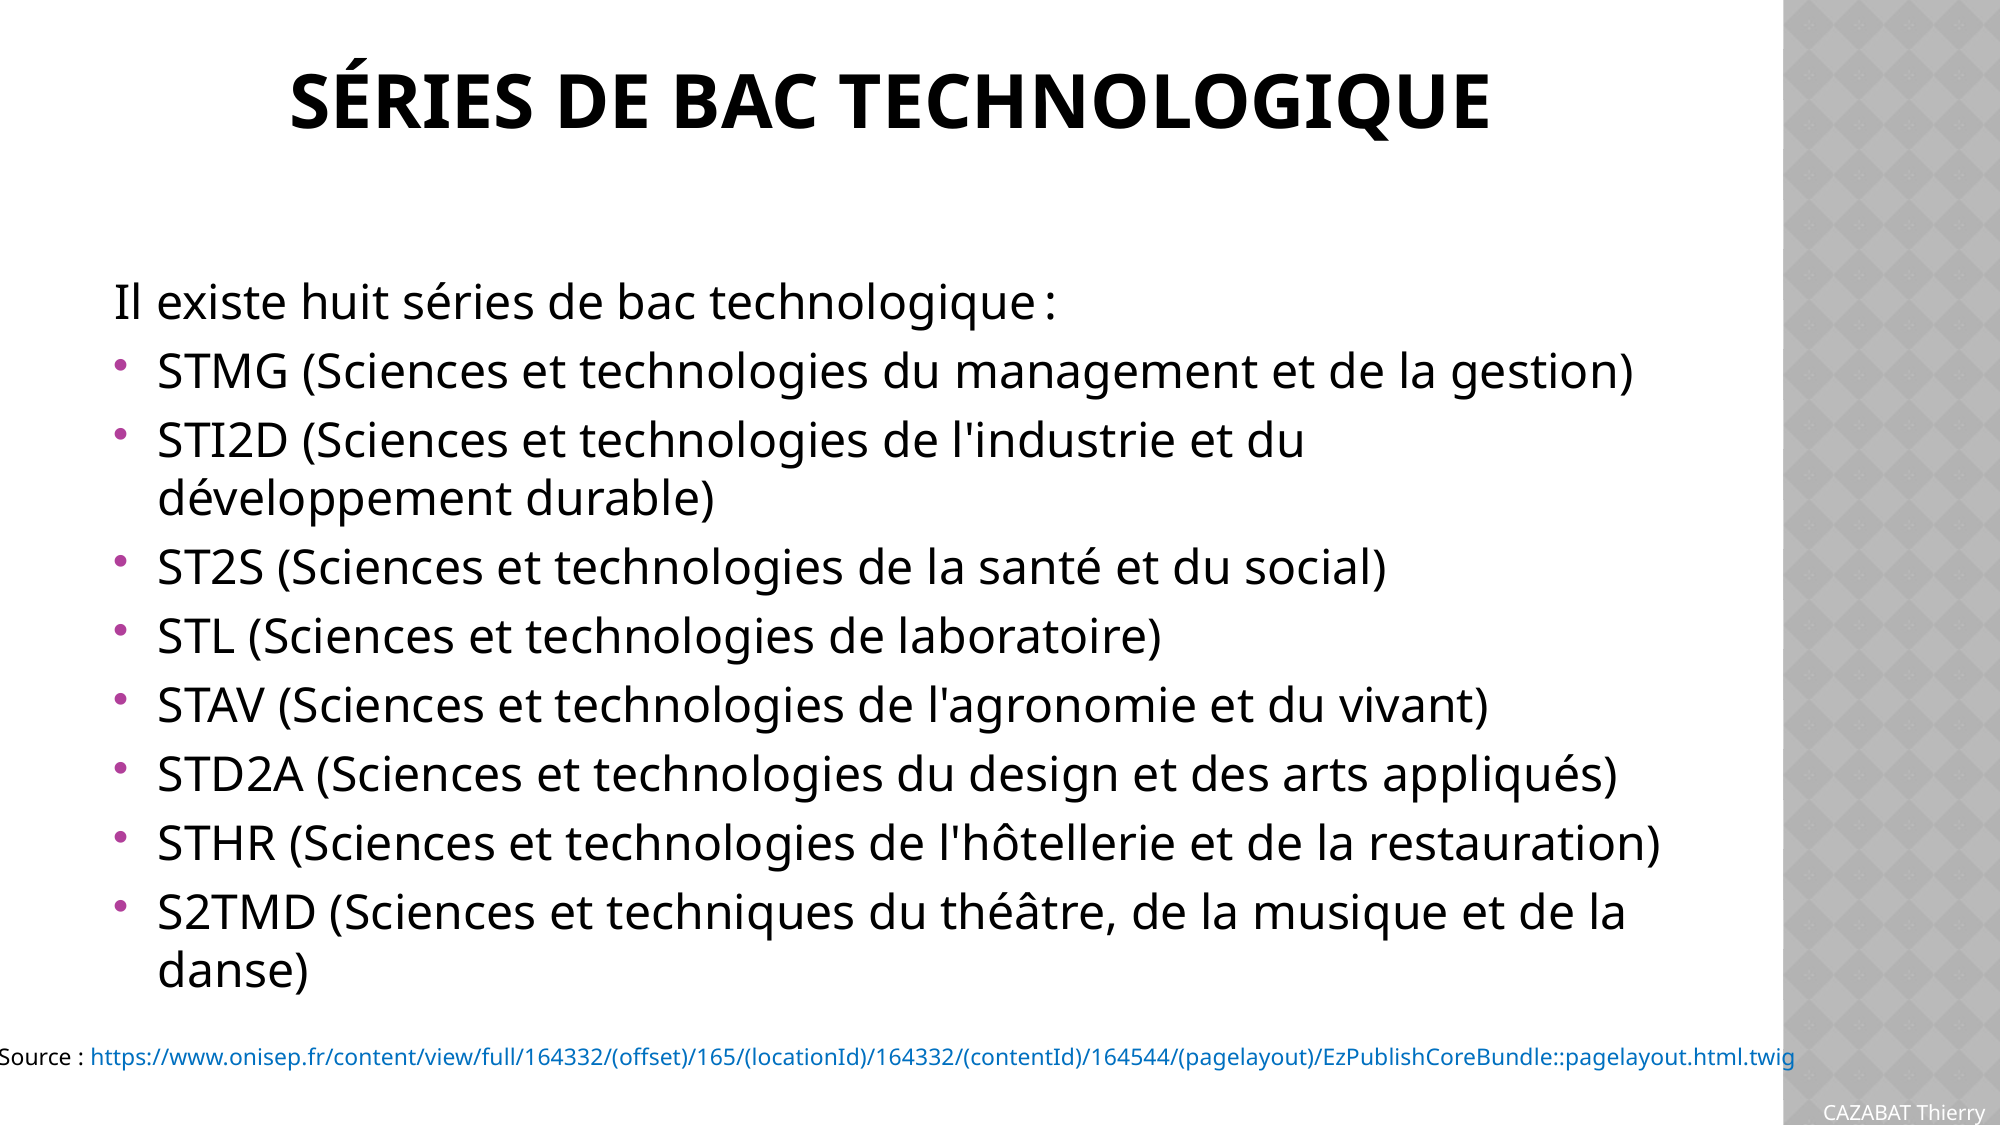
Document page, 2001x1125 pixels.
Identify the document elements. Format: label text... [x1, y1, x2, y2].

text_box Source : https://www.onisep.fr/content/view/full/164332/(offset)/165/(locationId)/164332/(contentId)/164544/(pagelayout)/EzPublishCoreBundle::pagelayout.html.twig [0, 1035, 1813, 1078]
title Séries de bac technologique [99, 52, 1684, 144]
list Il existe huit séries de bac technologique : STMG (Sciences et technologies du management et de la gestion) STI2D (Sciences et technologies de l'industrie et du développement durable) ST2S (Sciences et technologies de la santé et du social) STL (Sciences et technologies de laboratoire) STAV (Sciences et technologies de l'agronomie et du vivant) STD2A (Sciences et technologies du design et des arts appliqués) STHR (Sciences et technologies de l'hôtellerie et de la restauration) S2TMD (Sciences et techniques du théâtre, de la musique et de la danse) [99, 264, 1684, 1035]
text_box CAZABAT Thierry [1761, 1058, 2000, 1125]
